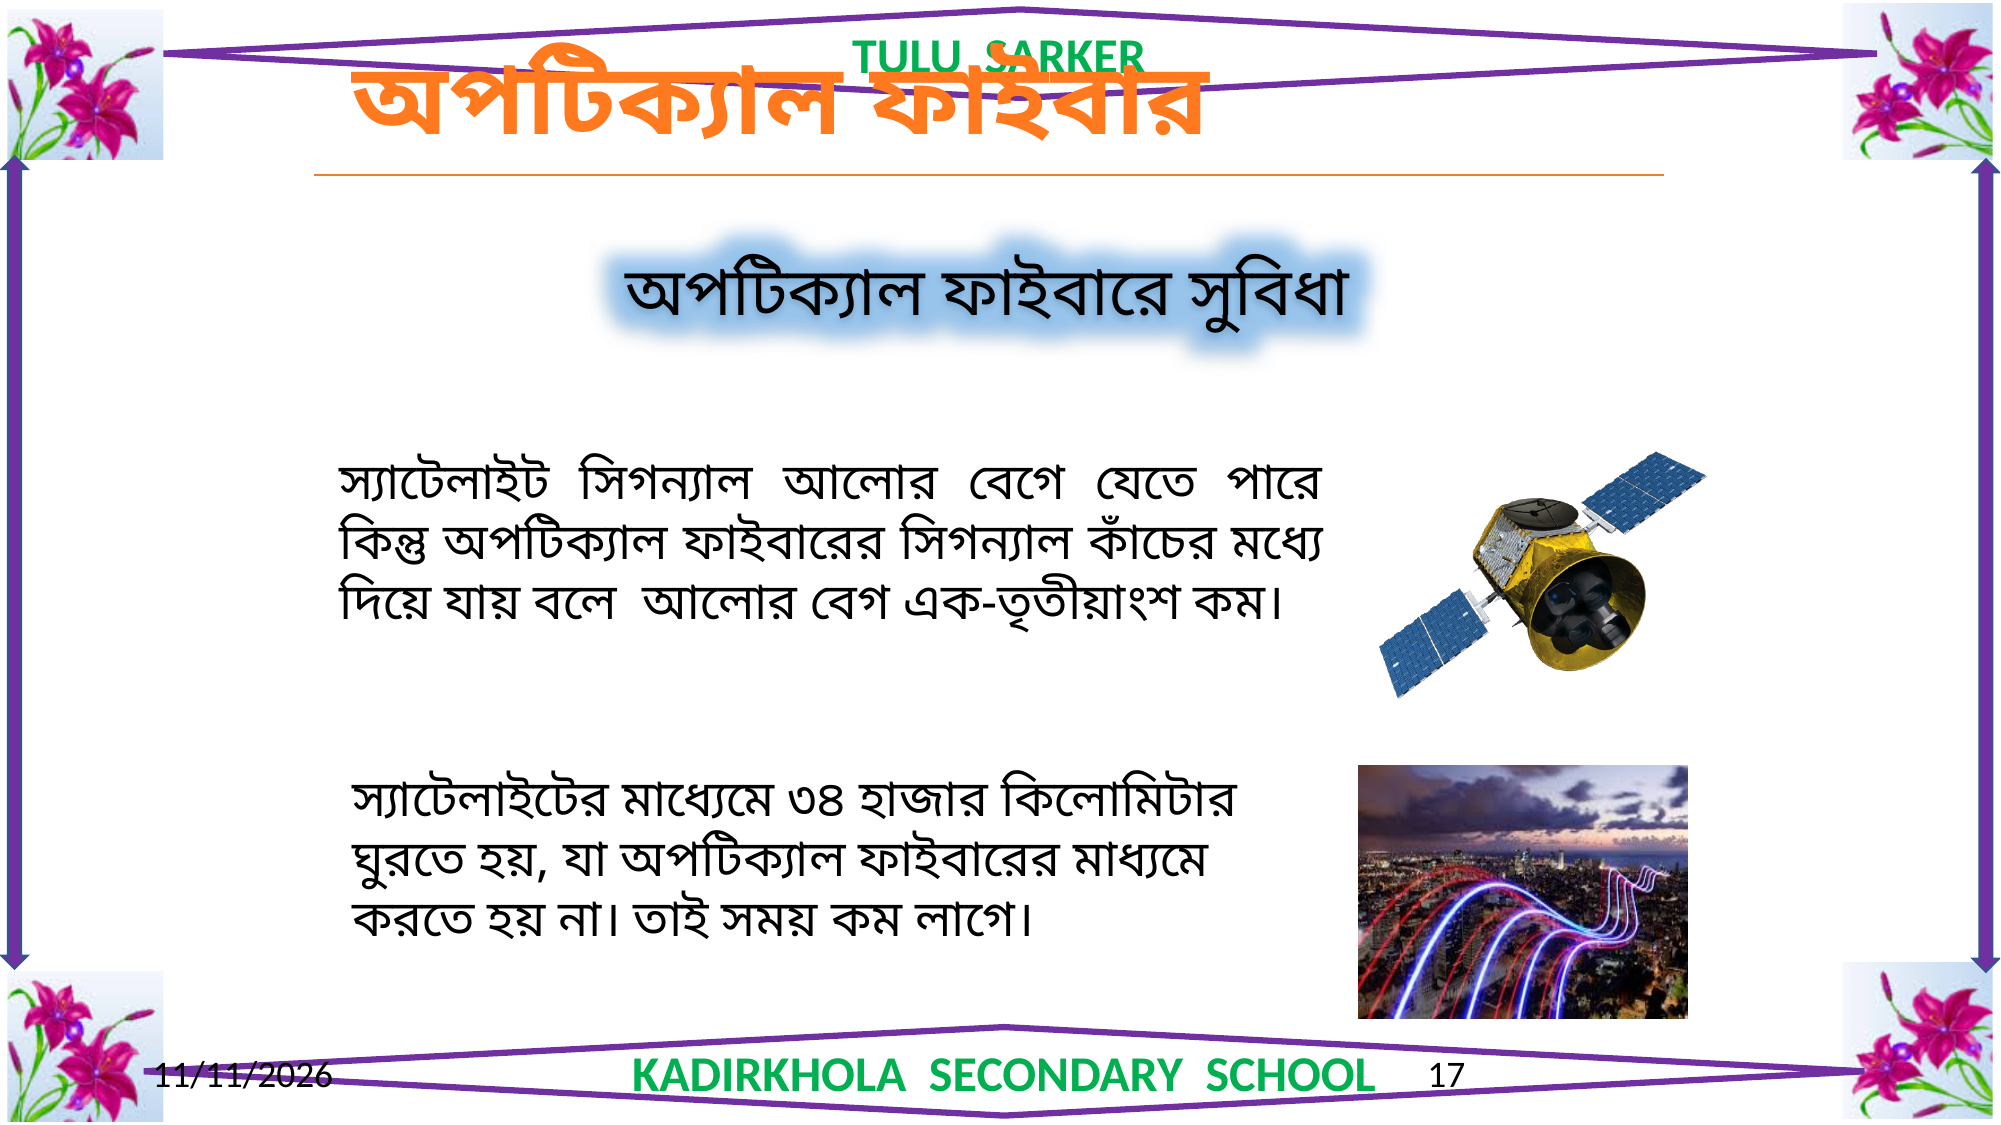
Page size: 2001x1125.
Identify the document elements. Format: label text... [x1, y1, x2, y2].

text_box অপটিক্যাল ফাইবারে সুবিধা [512, 241, 1463, 337]
text_box স্যাটেলাইটের মাধ্যেমে ৩৪ হাজার কিলোমিটার ঘুরতে হয়, যা অপটিক্যাল ফাইবারের মাধ্যমে করতে হয় না। তাই সময় কম লাগে। [337, 759, 1338, 955]
picture [1342, 432, 1744, 717]
picture [7, 971, 164, 1122]
text_box স্যাটেলাইট সিগন্যাল আলোর বেগে যেতে পারে কিন্তু অপটিক্যাল ফাইবারের সিগন্যাল কাঁচের মধ্যে দিয়ে যায় বলে আলোর বেগ এক-তৃতীয়াংশ কম। [324, 441, 1338, 637]
picture [1842, 3, 1993, 160]
title অপটিক্যাল ফাইবার [337, 62, 1688, 143]
picture [1358, 765, 1688, 1019]
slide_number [137, 1042, 588, 1103]
picture [1842, 962, 1993, 1119]
slide_number 17 [1412, 1042, 1863, 1103]
picture [7, 9, 164, 160]
